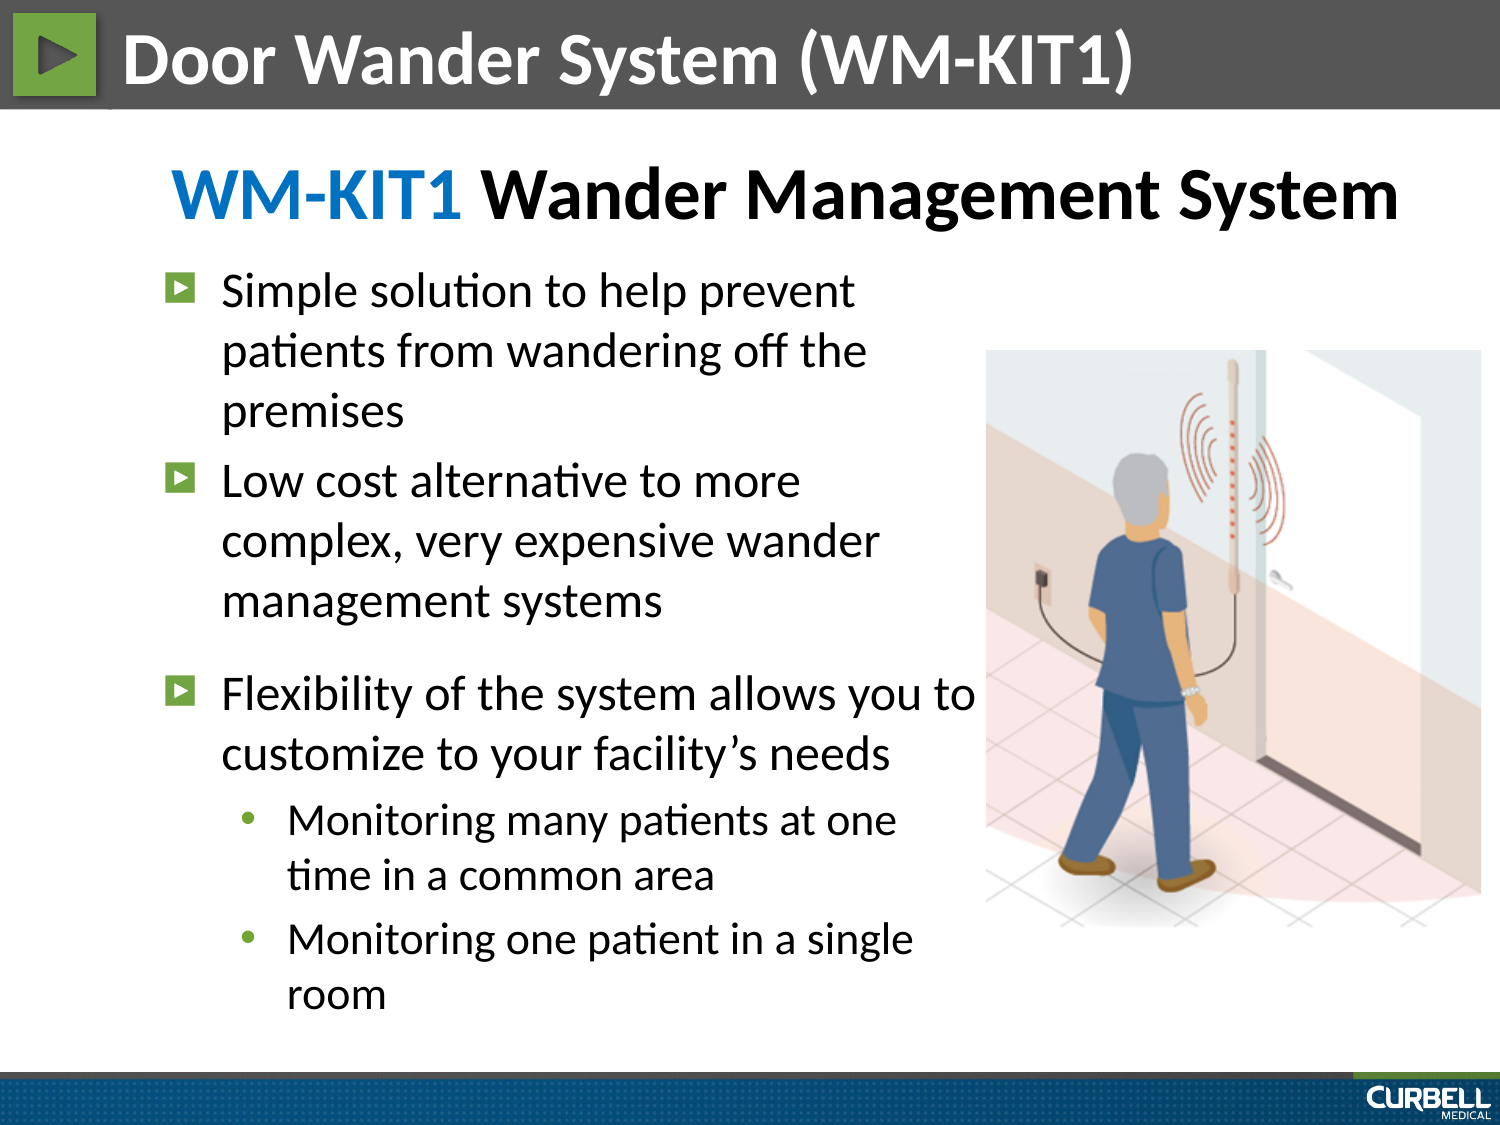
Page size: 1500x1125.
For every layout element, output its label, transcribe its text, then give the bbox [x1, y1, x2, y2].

picture [165, 272, 195, 303]
picture [165, 675, 195, 706]
picture [985, 349, 1482, 966]
picture [165, 462, 195, 493]
picture [0, 1072, 1500, 1125]
list Simple solution to help prevent patients from wandering off the premises Low cost alternative to more complex, very expensive wander management systems Flexibility of the system allows you to customize to your facility’s needs Monitoring many patients at one time in a common area Monitoring one patient in a single room [150, 249, 1000, 1075]
picture [13, 13, 96, 96]
text_box WM-KIT1 Wander Management System [156, 137, 1416, 243]
title Door Wander System (WM-KIT1) [107, 0, 1500, 110]
